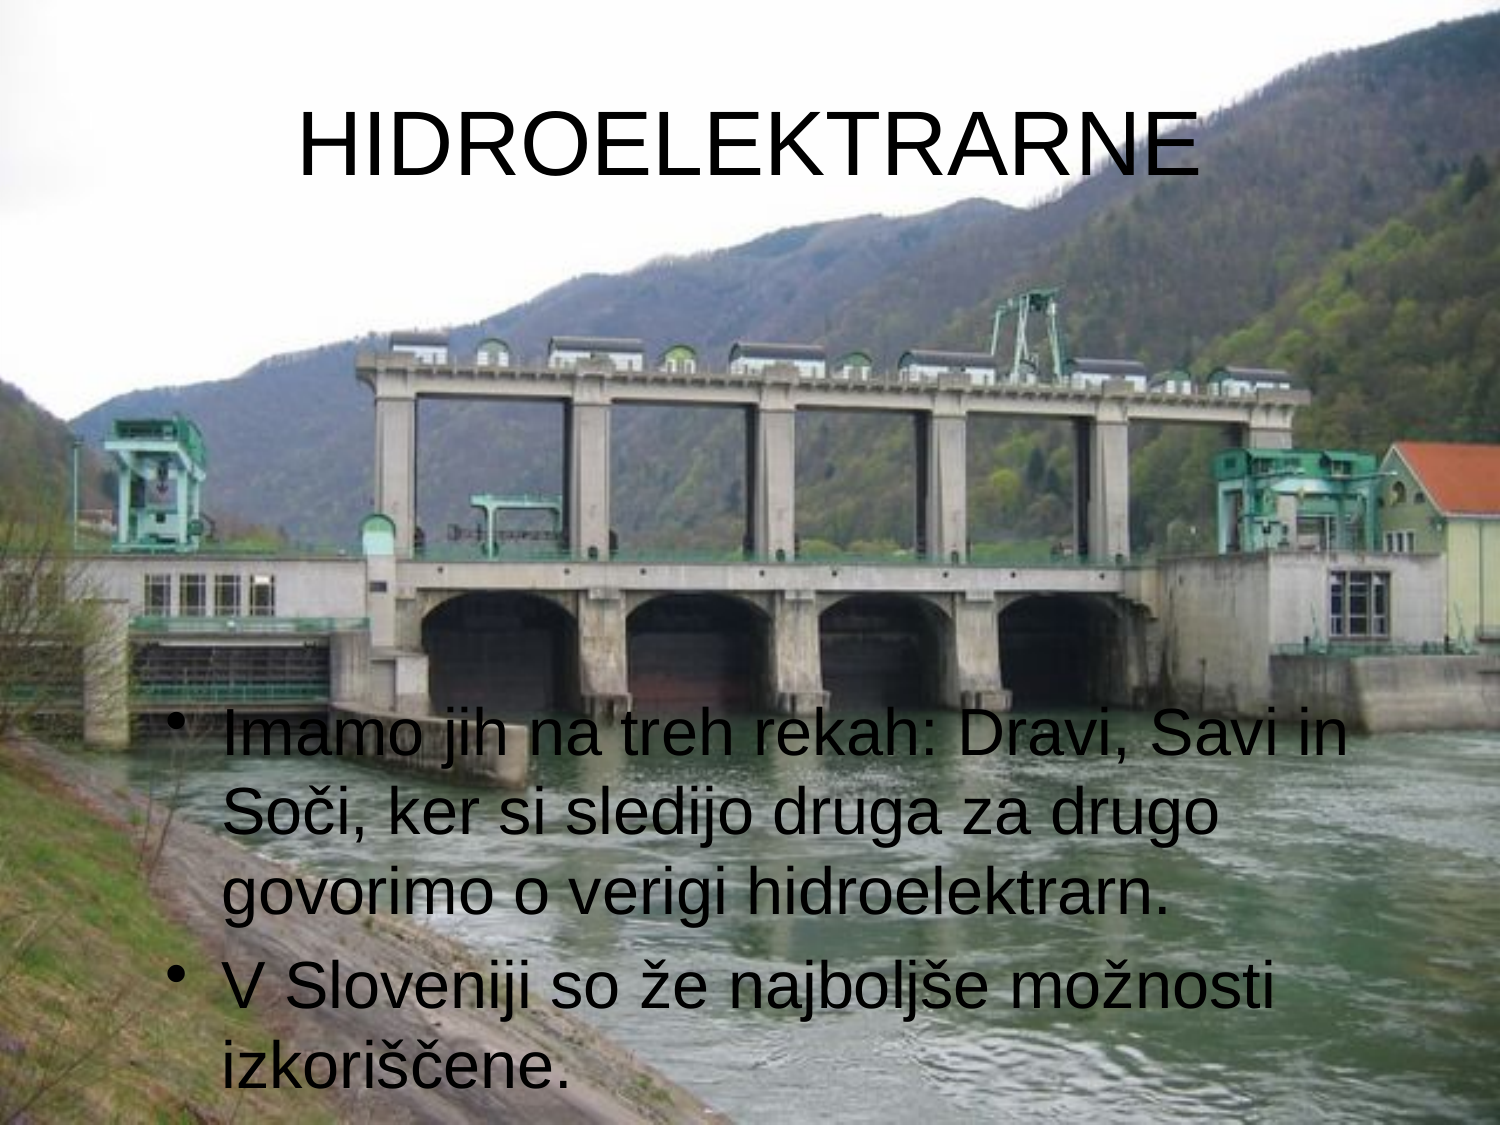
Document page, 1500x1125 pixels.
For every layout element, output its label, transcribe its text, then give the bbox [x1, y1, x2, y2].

list Imamo jih na treh rekah: Dravi, Savi in Soči, ker si sledijo druga za drugo govorimo o verigi hidroelektrarn. V Sloveniji so že najboljše možnosti izkoriščene. [150, 680, 1500, 1125]
title HIDROELEKTRARNE [75, 45, 1425, 233]
picture [0, 0, 1500, 1125]
